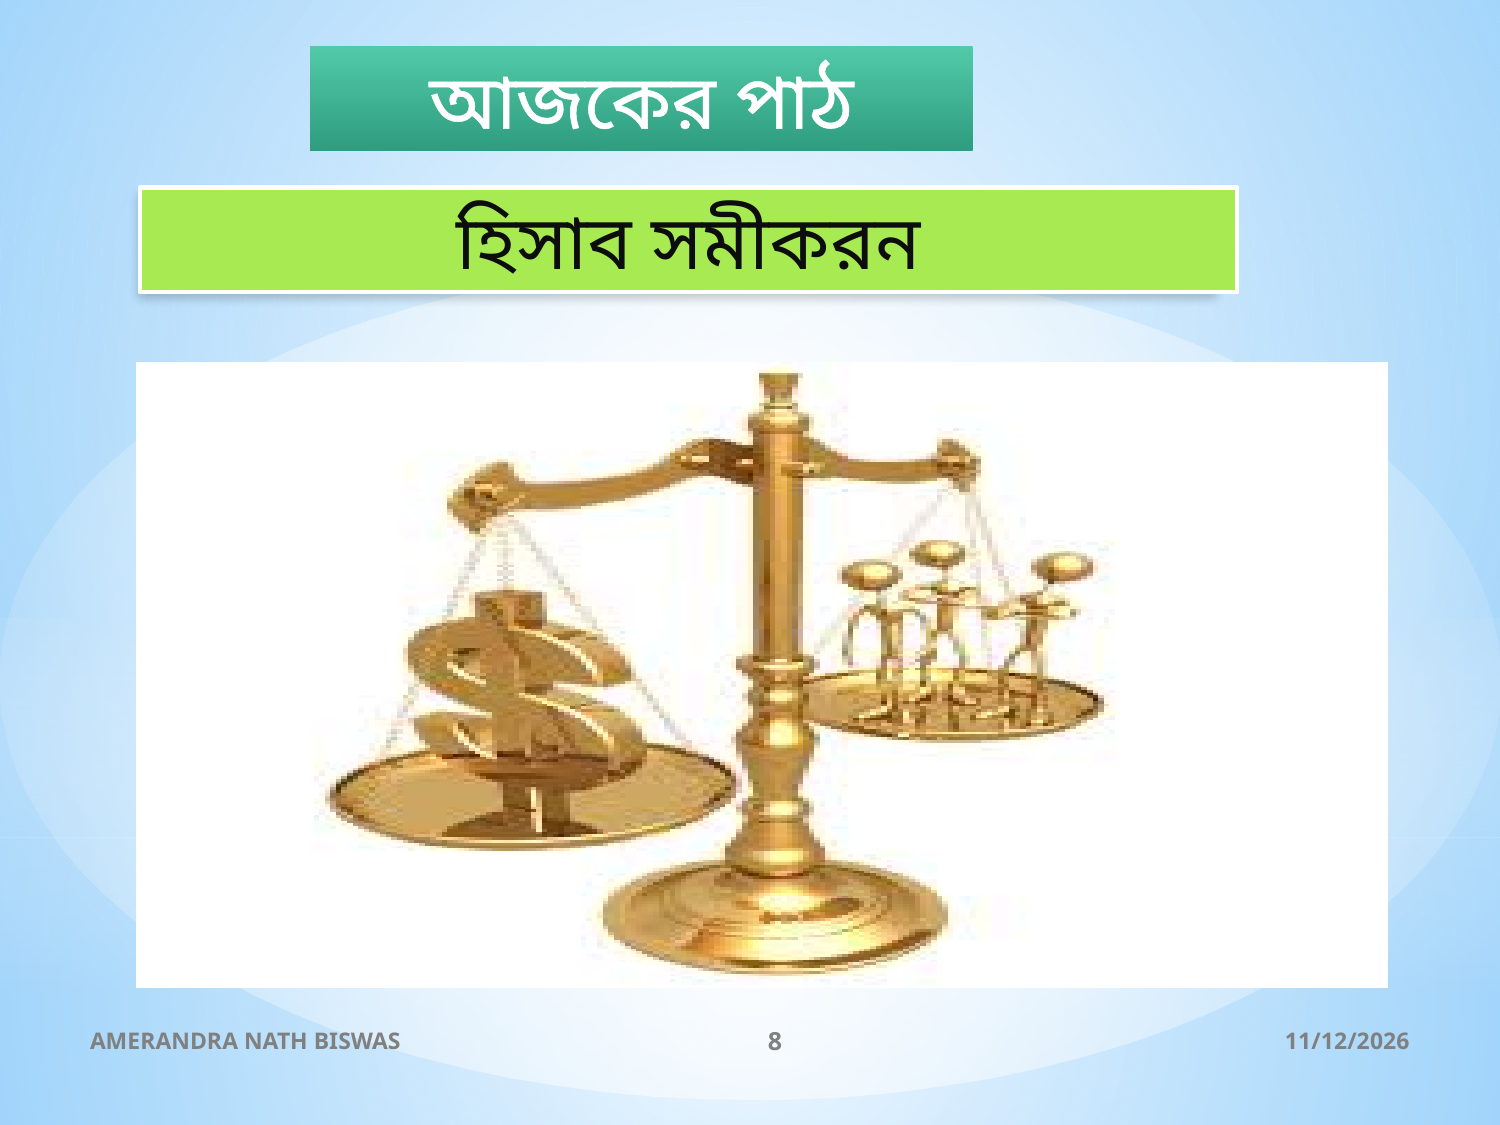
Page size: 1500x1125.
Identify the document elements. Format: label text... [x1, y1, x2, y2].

slide_number 8 [624, 1012, 925, 1073]
text_box হিসাব সমীকরন [138, 185, 1239, 294]
picture [136, 362, 1388, 988]
text_box আজকের পাঠ [310, 46, 973, 151]
footer AMERANDRA NATH BISWAS [75, 1012, 624, 1073]
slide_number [1012, 1012, 1425, 1073]
